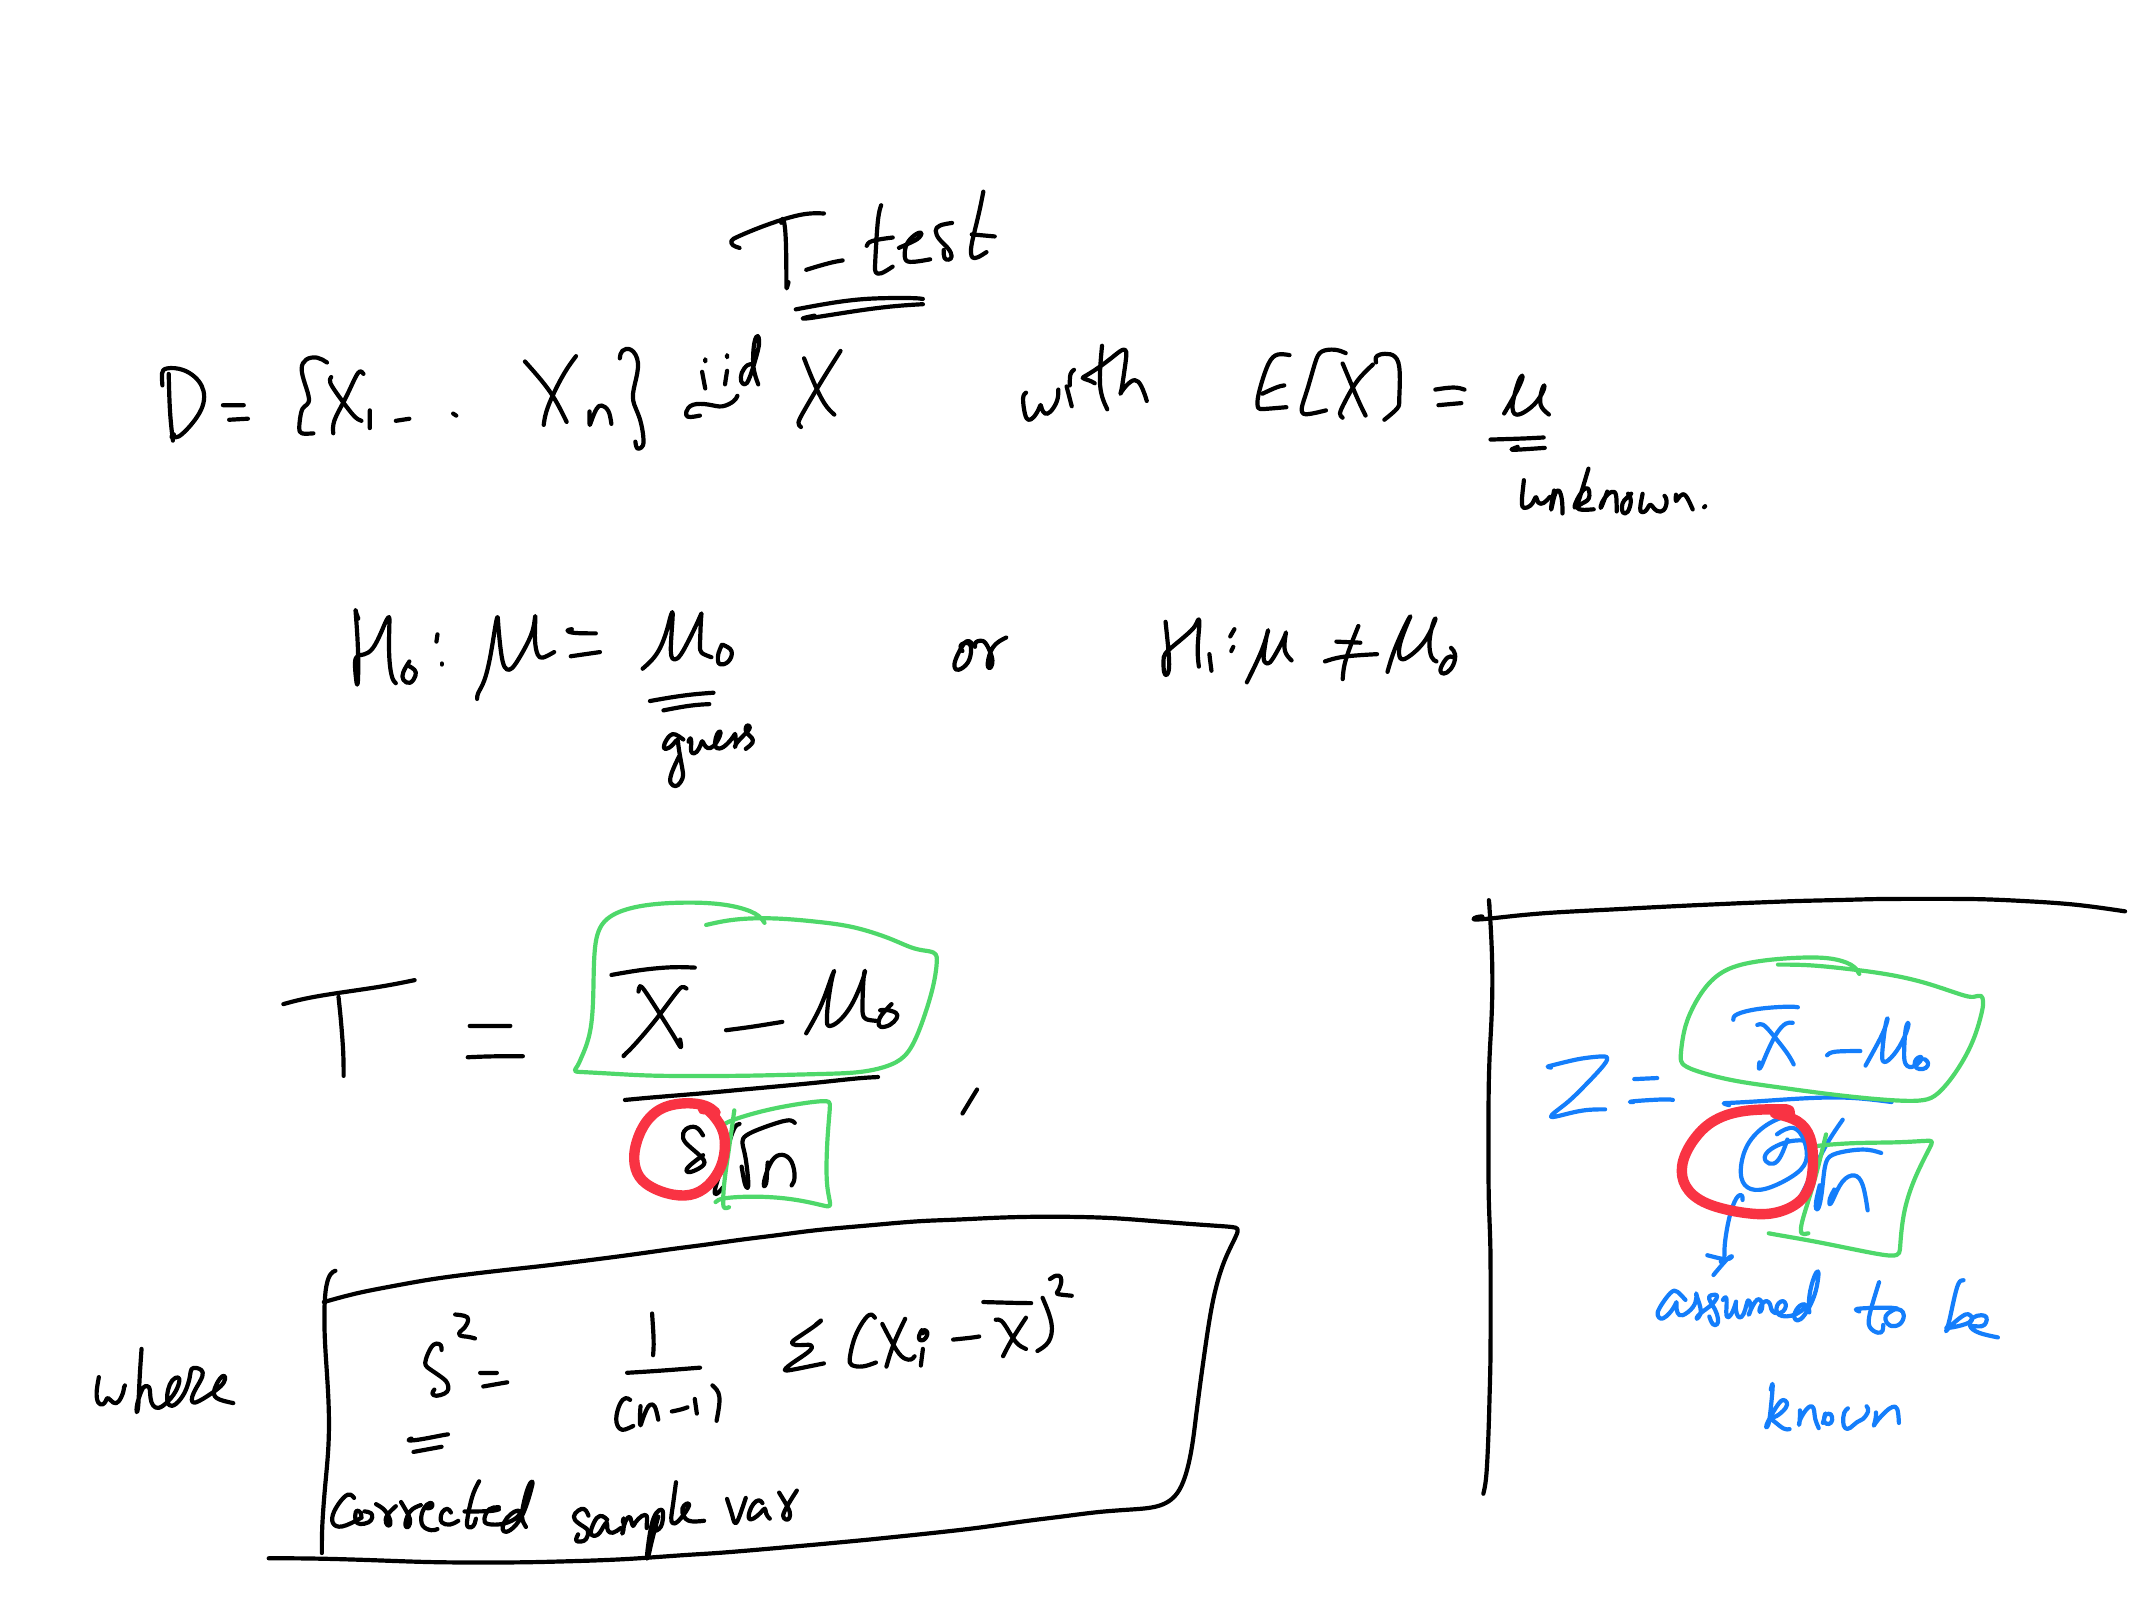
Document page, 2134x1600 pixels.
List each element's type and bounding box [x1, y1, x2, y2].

text_box [96, 335, 1239, 1563]
text_box [624, 191, 2126, 1495]
